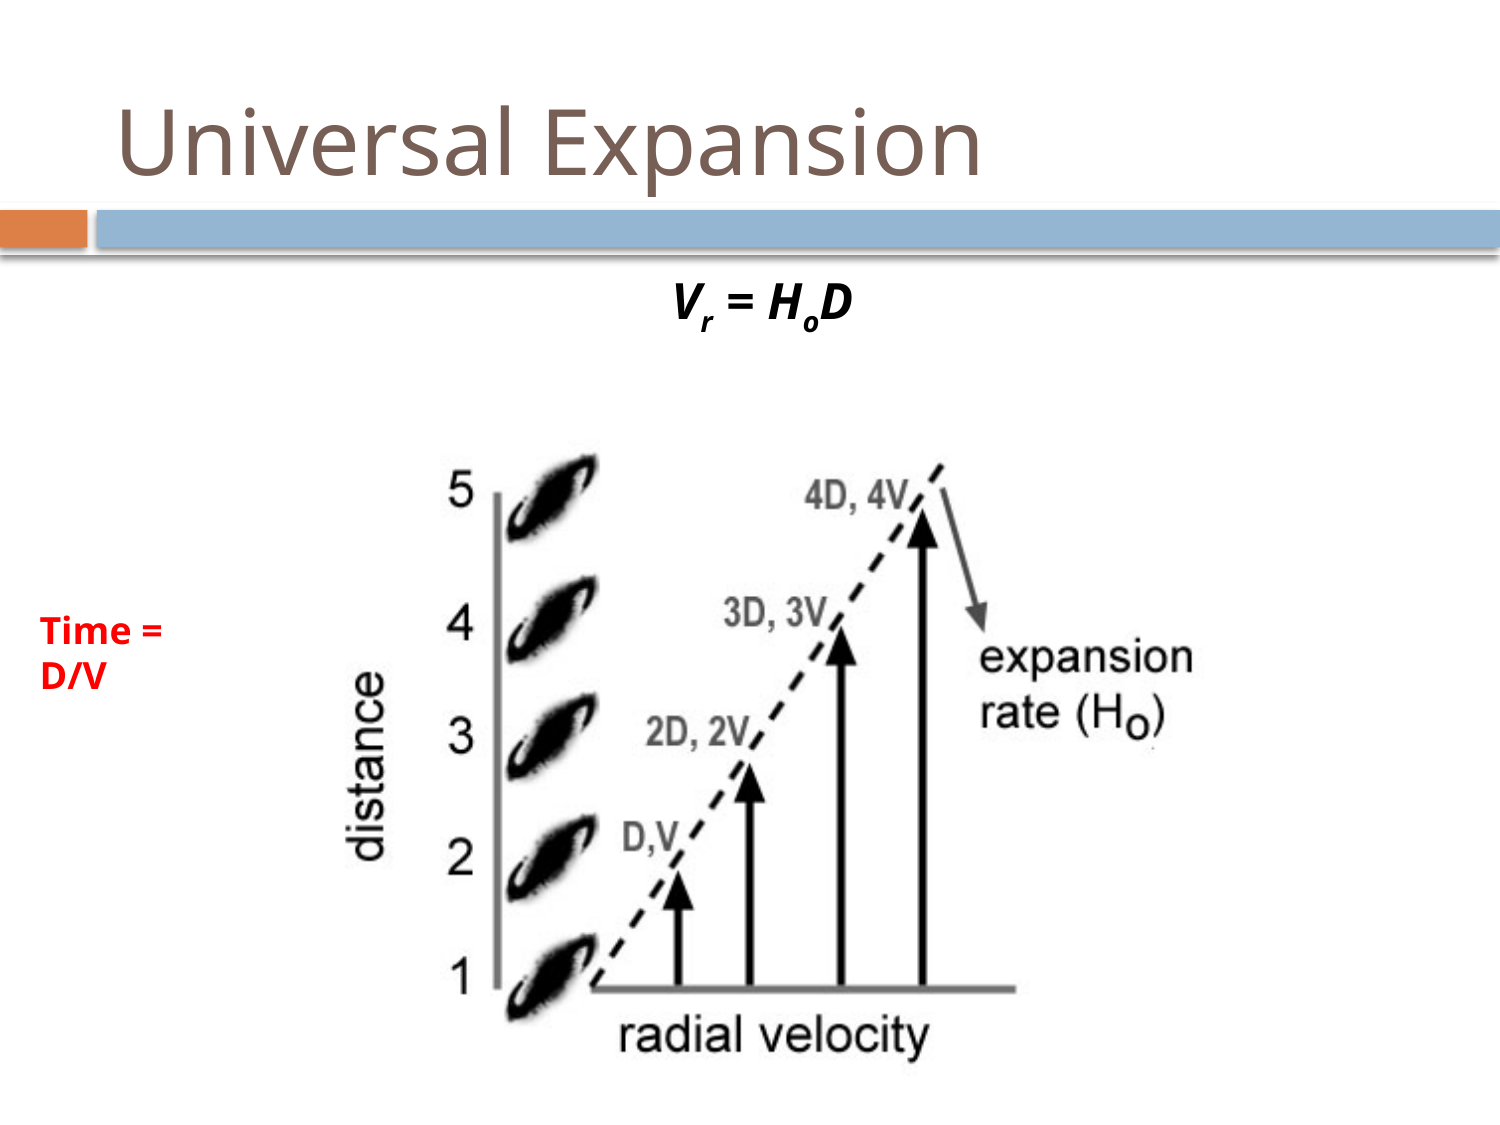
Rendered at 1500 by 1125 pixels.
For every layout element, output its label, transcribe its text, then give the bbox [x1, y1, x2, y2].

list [329, 424, 1208, 1101]
text_box Vr = HoD [512, 262, 1025, 346]
text_box Time = D/V [24, 599, 250, 705]
title Universal Expansion [99, 45, 1400, 233]
